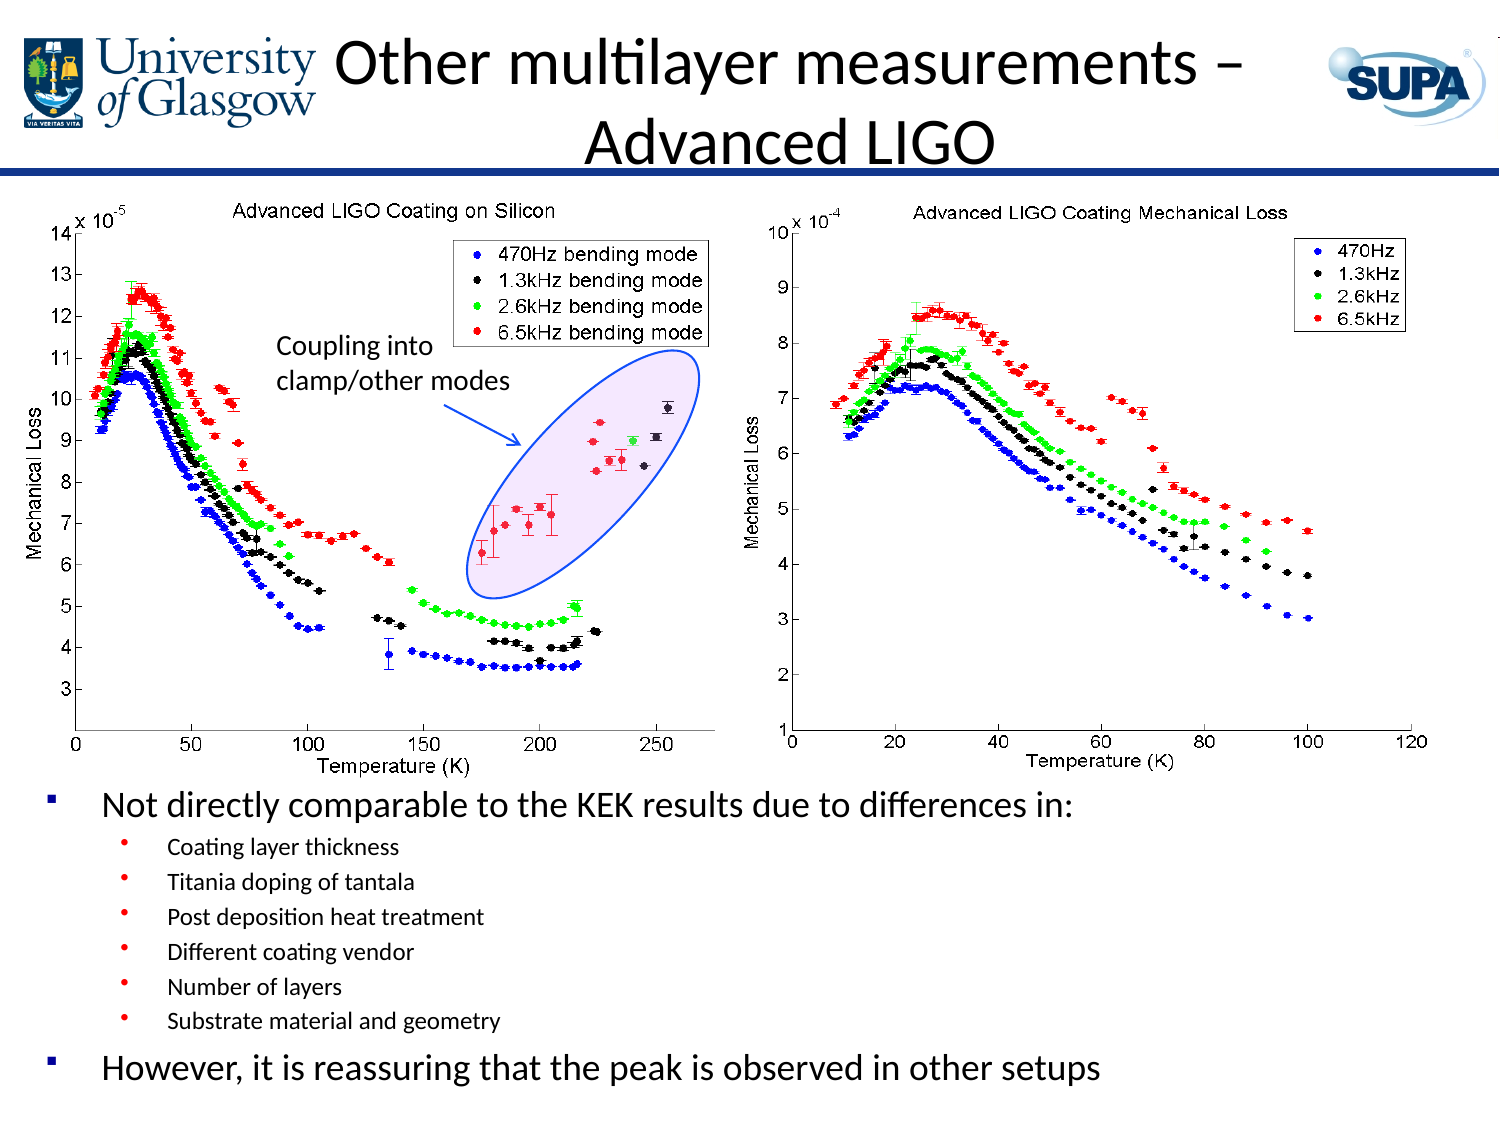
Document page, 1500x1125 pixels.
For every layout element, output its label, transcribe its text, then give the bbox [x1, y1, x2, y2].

picture [1320, 37, 1500, 139]
list Not directly comparable to the KEK results due to differences in: Coating layer thickness Titania doping of tantala Post deposition heat treatment Different coating vendor Number of layers Substrate material and geometry However, it is reassuring that the peak is observed in other setups [29, 799, 1449, 954]
title Other multilayer measurements – Advanced LIGO [315, 85, 1267, 185]
picture [12, 186, 1444, 798]
picture [24, 37, 316, 128]
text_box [443, 404, 522, 446]
